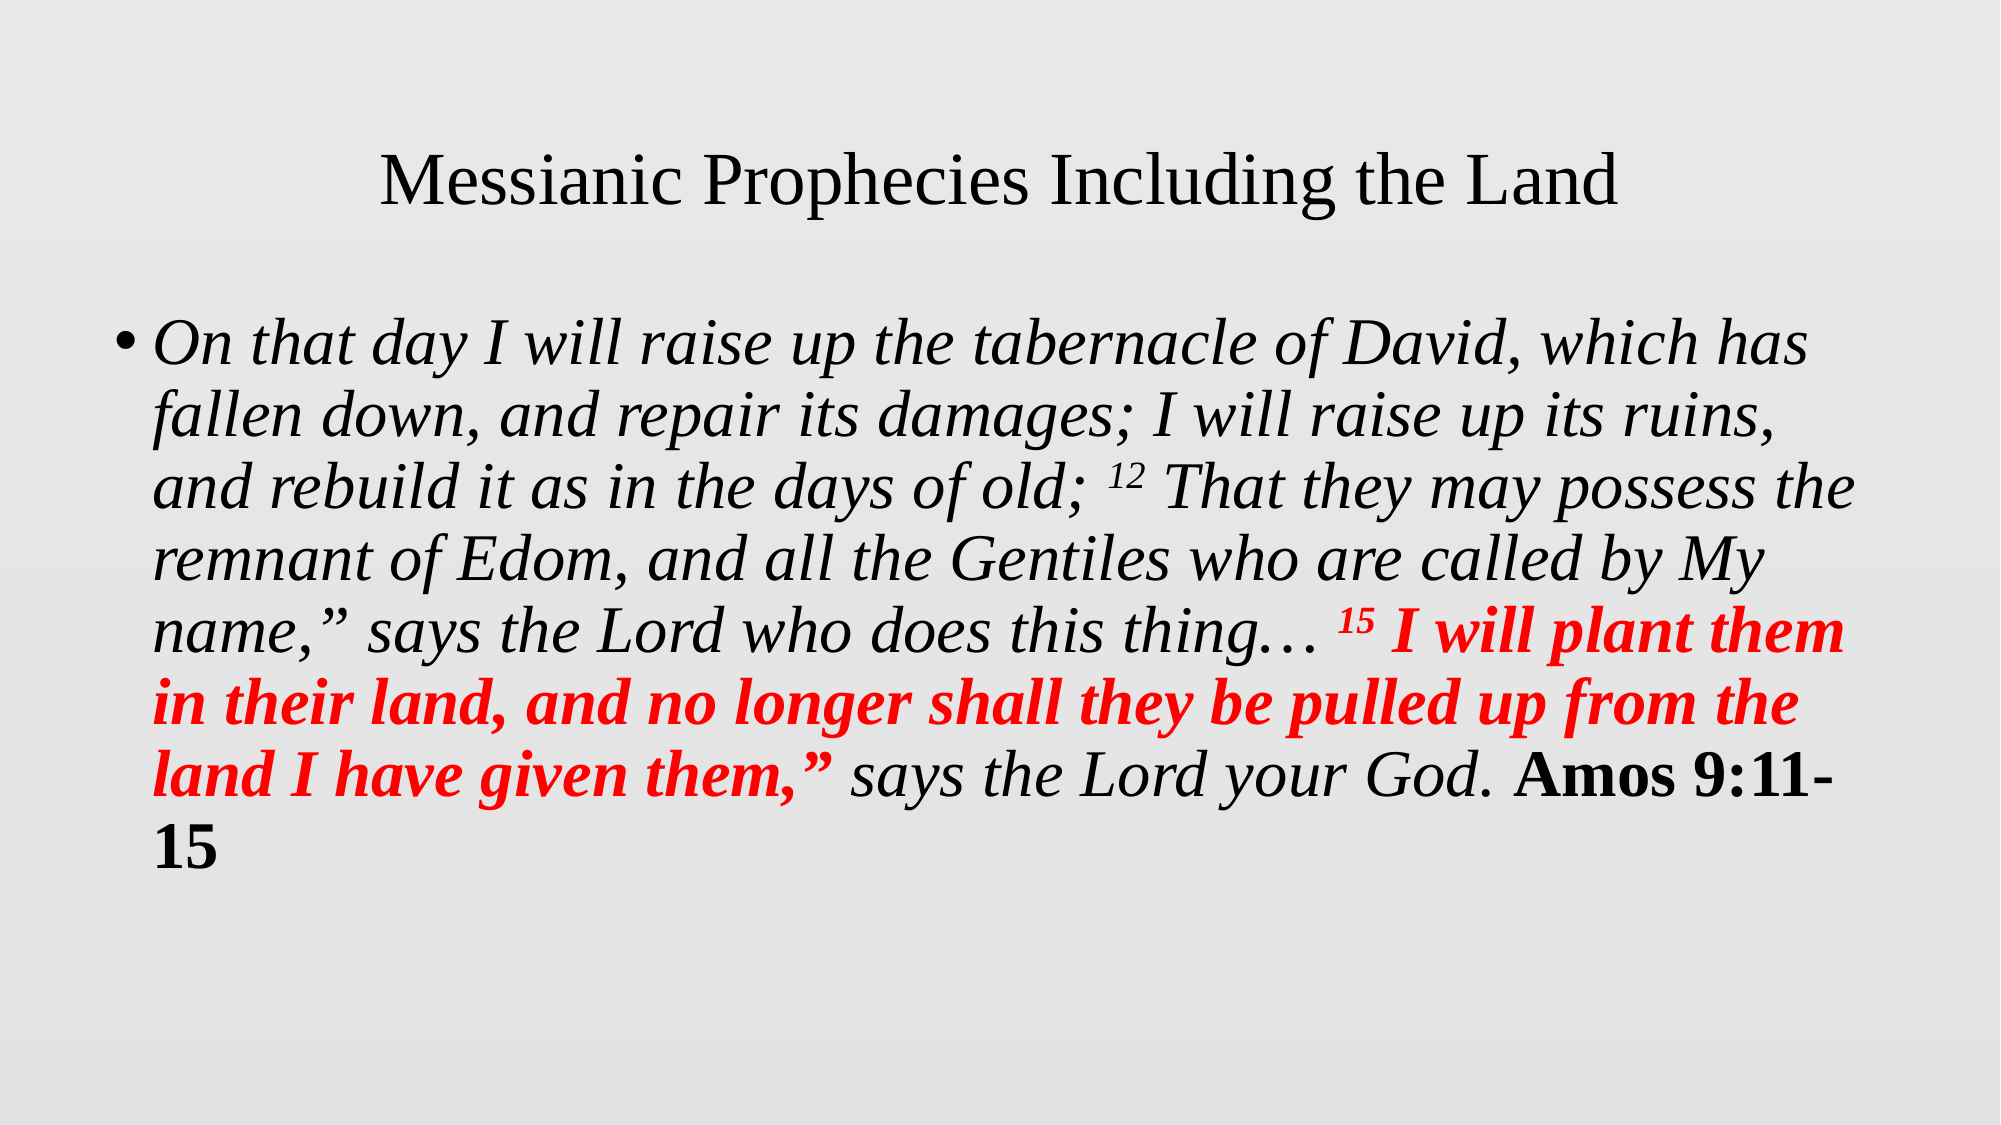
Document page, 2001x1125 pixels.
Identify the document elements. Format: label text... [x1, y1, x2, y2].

title Messianic Prophecies Including the Land [137, 109, 1863, 250]
list On that day I will raise up the tabernacle of David, which has fallen down, and repair its damages; I will raise up its ruins, and rebuild it as in the days of old; 12 That they may possess the remnant of Edom, and all the Gentiles who are called by My name,” says the Lord who does this thing… 15 I will plant them in their land, and no longer shall they be pulled up from the land I have given them,” says the Lord your God. Amos 9:11-15 [99, 299, 1900, 1014]
